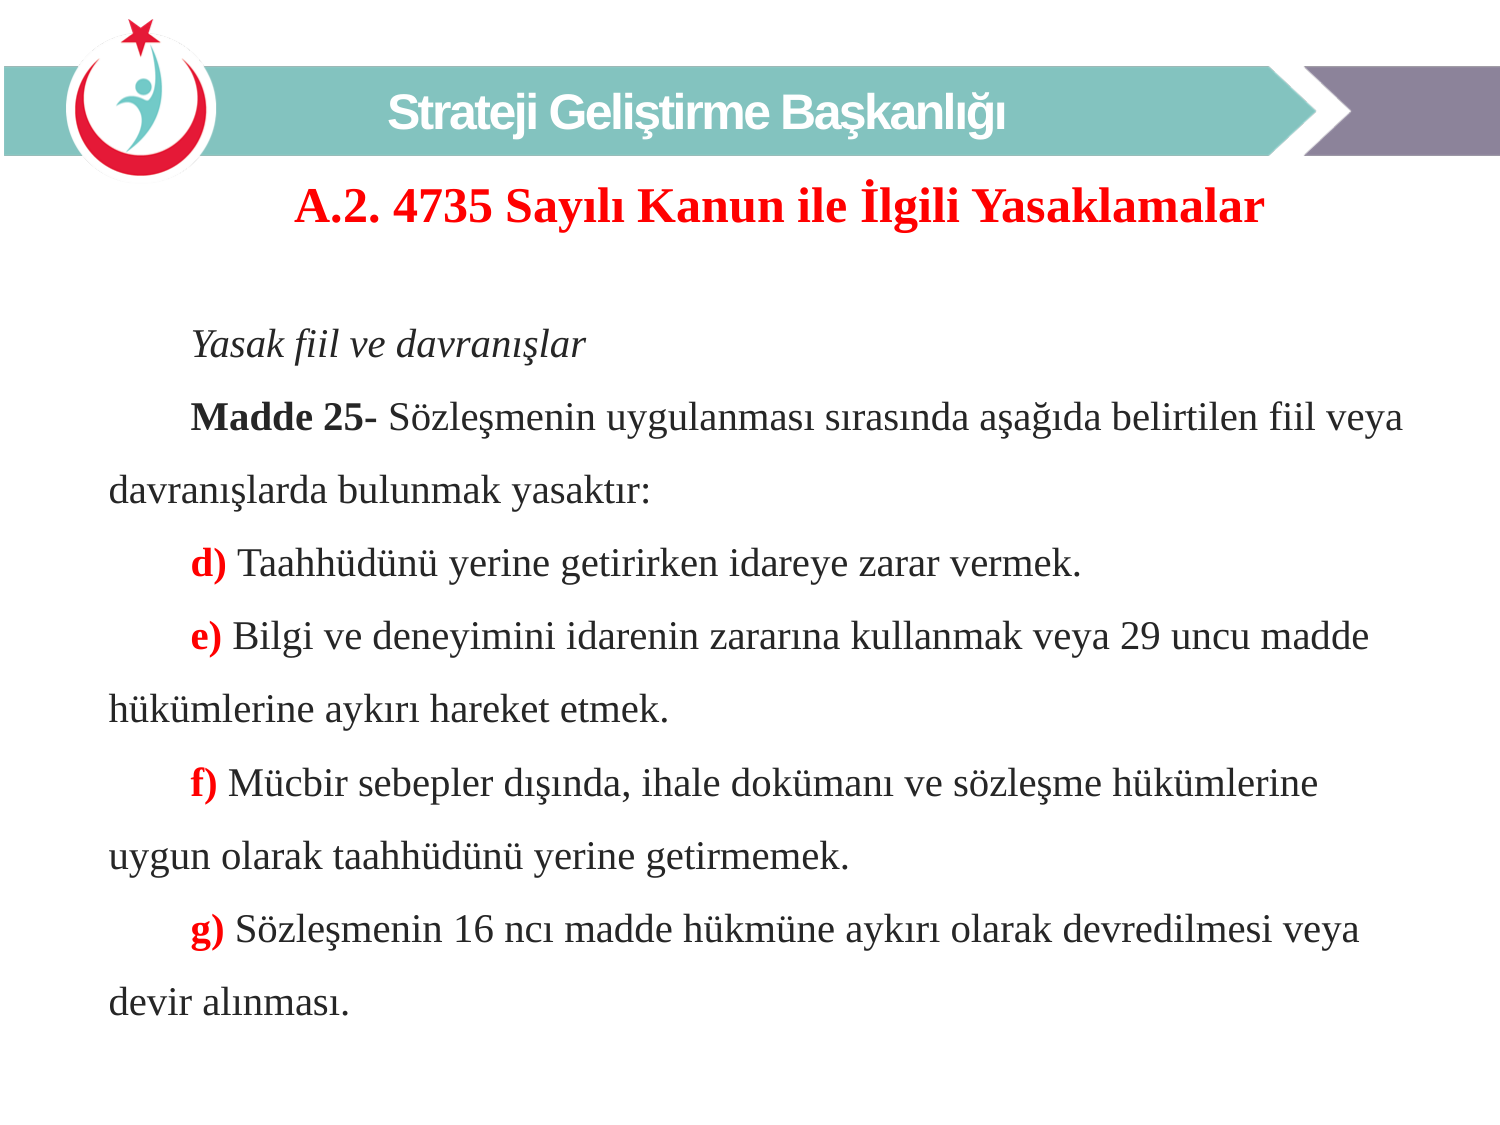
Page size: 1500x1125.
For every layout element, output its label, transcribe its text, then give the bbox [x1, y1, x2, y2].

text_box A.2. 4735 Sayılı Kanun ile İlgili Yasaklamalar [230, 184, 1331, 279]
picture [3, 18, 1500, 184]
list Yasak fiil ve davranışlar Madde 25- Sözleşmenin uygulanması sırasında aşağıda belirtilen fiil veya davranışlarda bulunmak yasaktır: d) Taahhüdünü yerine getirirken idareye zarar vermek. e) Bilgi ve deneyimini idarenin zararına kullanmak veya 29 uncu madde hükümlerine aykırı hareket etmek. f) Mücbir sebepler dışında, ihale dokümanı ve sözleşme hükümlerine uygun olarak taahhüdünü yerine getirmemek. g) Sözleşmenin 16 ncı madde hükmüne aykırı olarak devredilmesi veya devir alınması. [79, 284, 1430, 1037]
